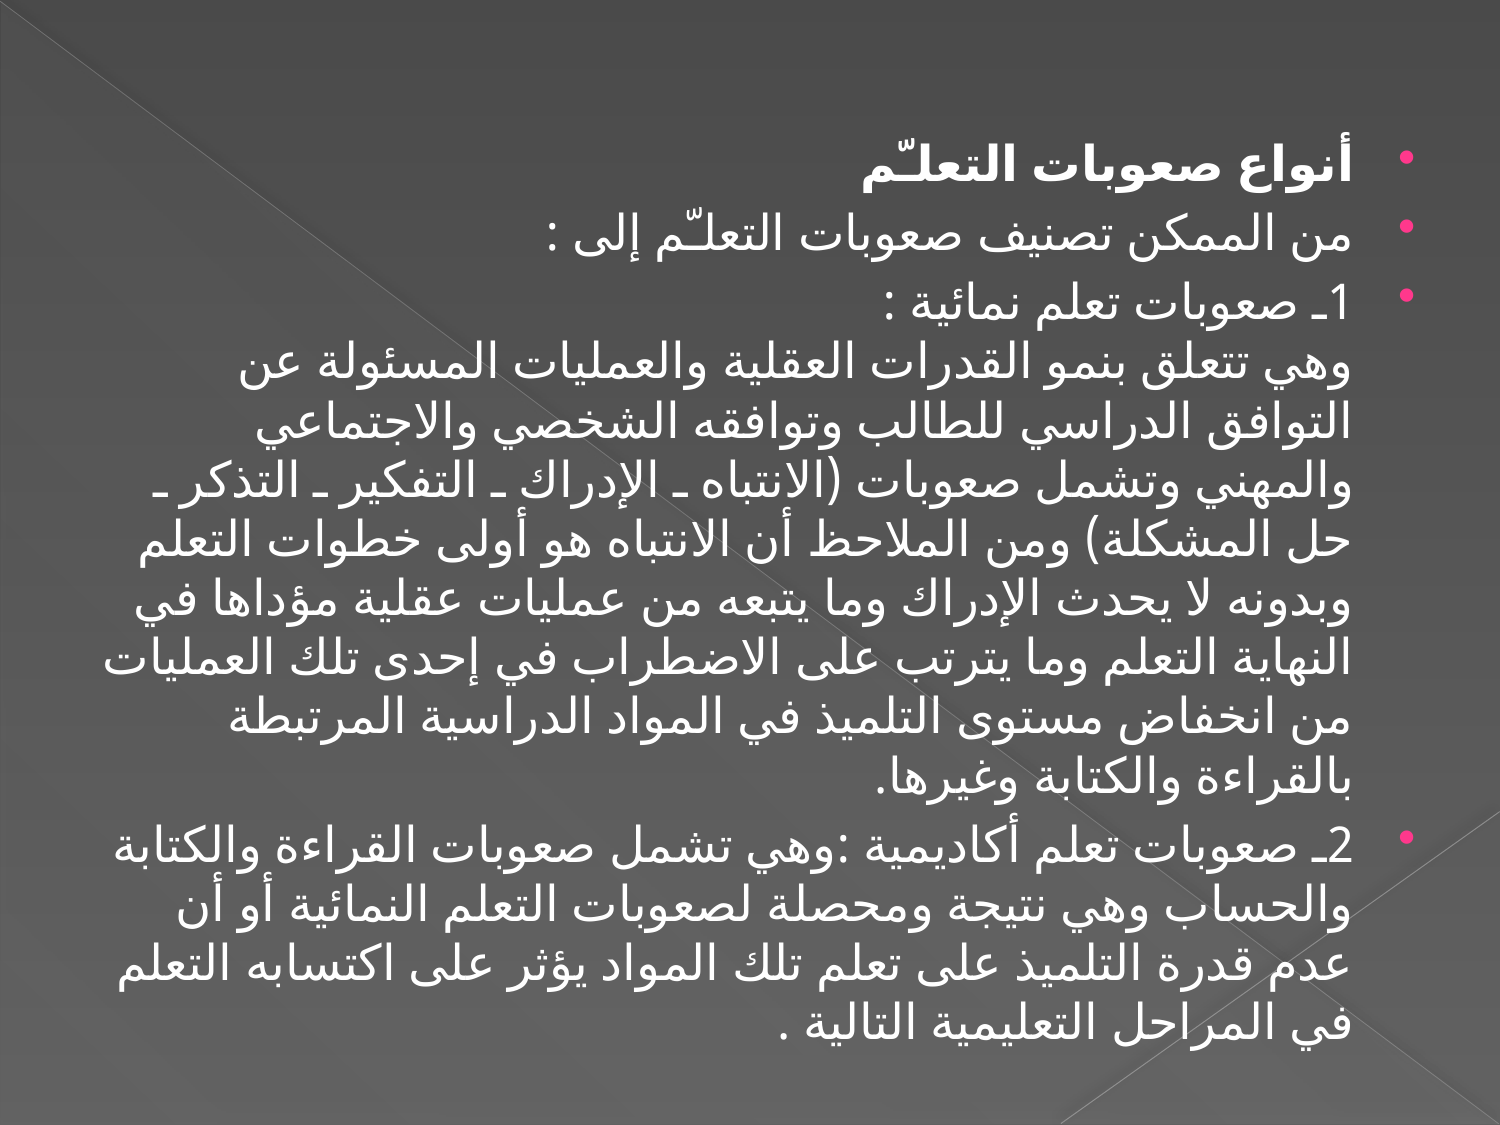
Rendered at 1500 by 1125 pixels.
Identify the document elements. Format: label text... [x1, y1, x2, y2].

list أنواع صعوبات التعلـّم من الممكن تصنيف صعوبات التعلـّم إلى : 1ـ صعوبات تعلم نمائية : وهي تتعلق بنمو القدرات العقلية والعمليات المسئولة عن التوافق الدراسي للطالب وتوافقه الشخصي والاجتماعي والمهني وتشمل صعوبات (الانتباه ـ الإدراك ـ التفكير ـ التذكر ـ حل المشكلة) ومن الملاحظ أن الانتباه هو أولى خطوات التعلم وبدونه لا يحدث الإدراك وما يتبعه من عمليات عقلية مؤداها في النهاية التعلم وما يترتب على الاضطراب في إحدى تلك العمليات من انخفاض مستوى التلميذ في المواد الدراسية المرتبطة بالقراءة والكتابة وغيرها. 2ـ صعوبات تعلم أكاديمية :وهي تشمل صعوبات القراءة والكتابة والحساب وهي نتيجة ومحصلة لصعوبات التعلم النمائية أو أن عدم قدرة التلميذ على تعلم تلك المواد يؤثر على اكتسابه التعلم في المراحل التعليمية التالية . [75, 125, 1438, 1059]
